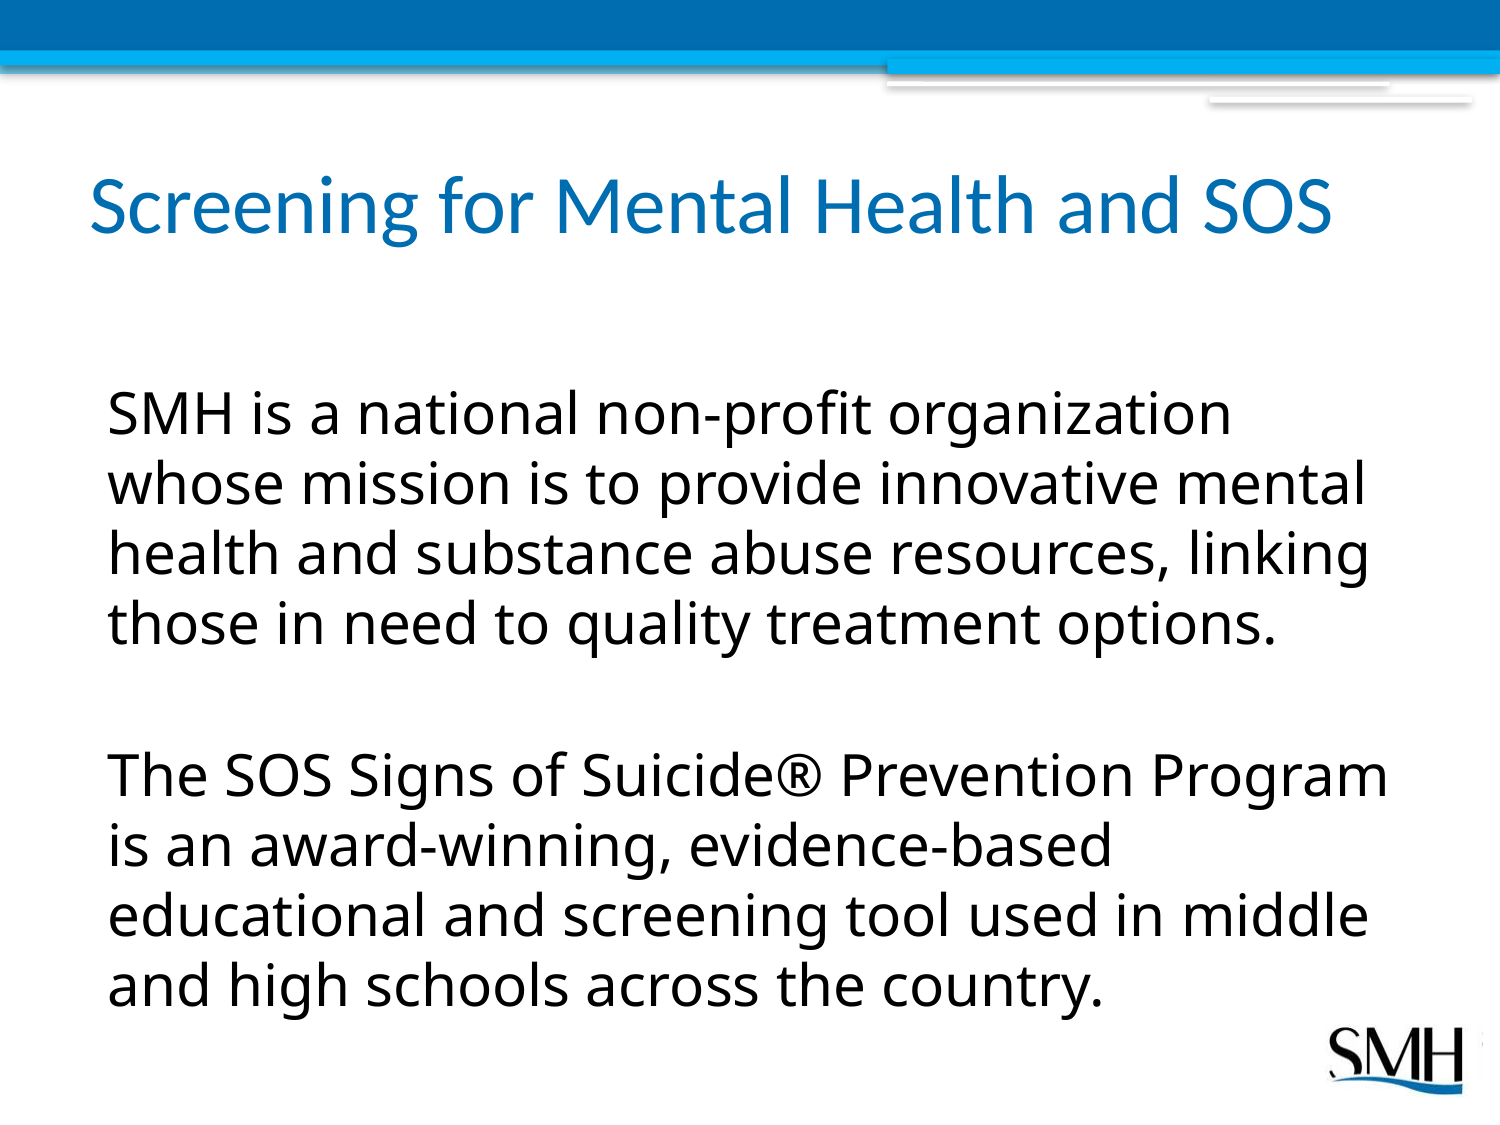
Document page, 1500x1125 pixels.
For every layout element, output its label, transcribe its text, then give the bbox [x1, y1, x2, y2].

title Screening for Mental Health and SOS [75, 112, 1425, 288]
picture [1325, 1024, 1483, 1098]
list SMH is a national non-profit organization whose mission is to provide innovative mental health and substance abuse resources, linking those in need to quality treatment options. The SOS Signs of Suicide® Prevention Program is an award-winning, evidence-based educational and screening tool used in middle and high schools across the country. [75, 368, 1425, 1079]
